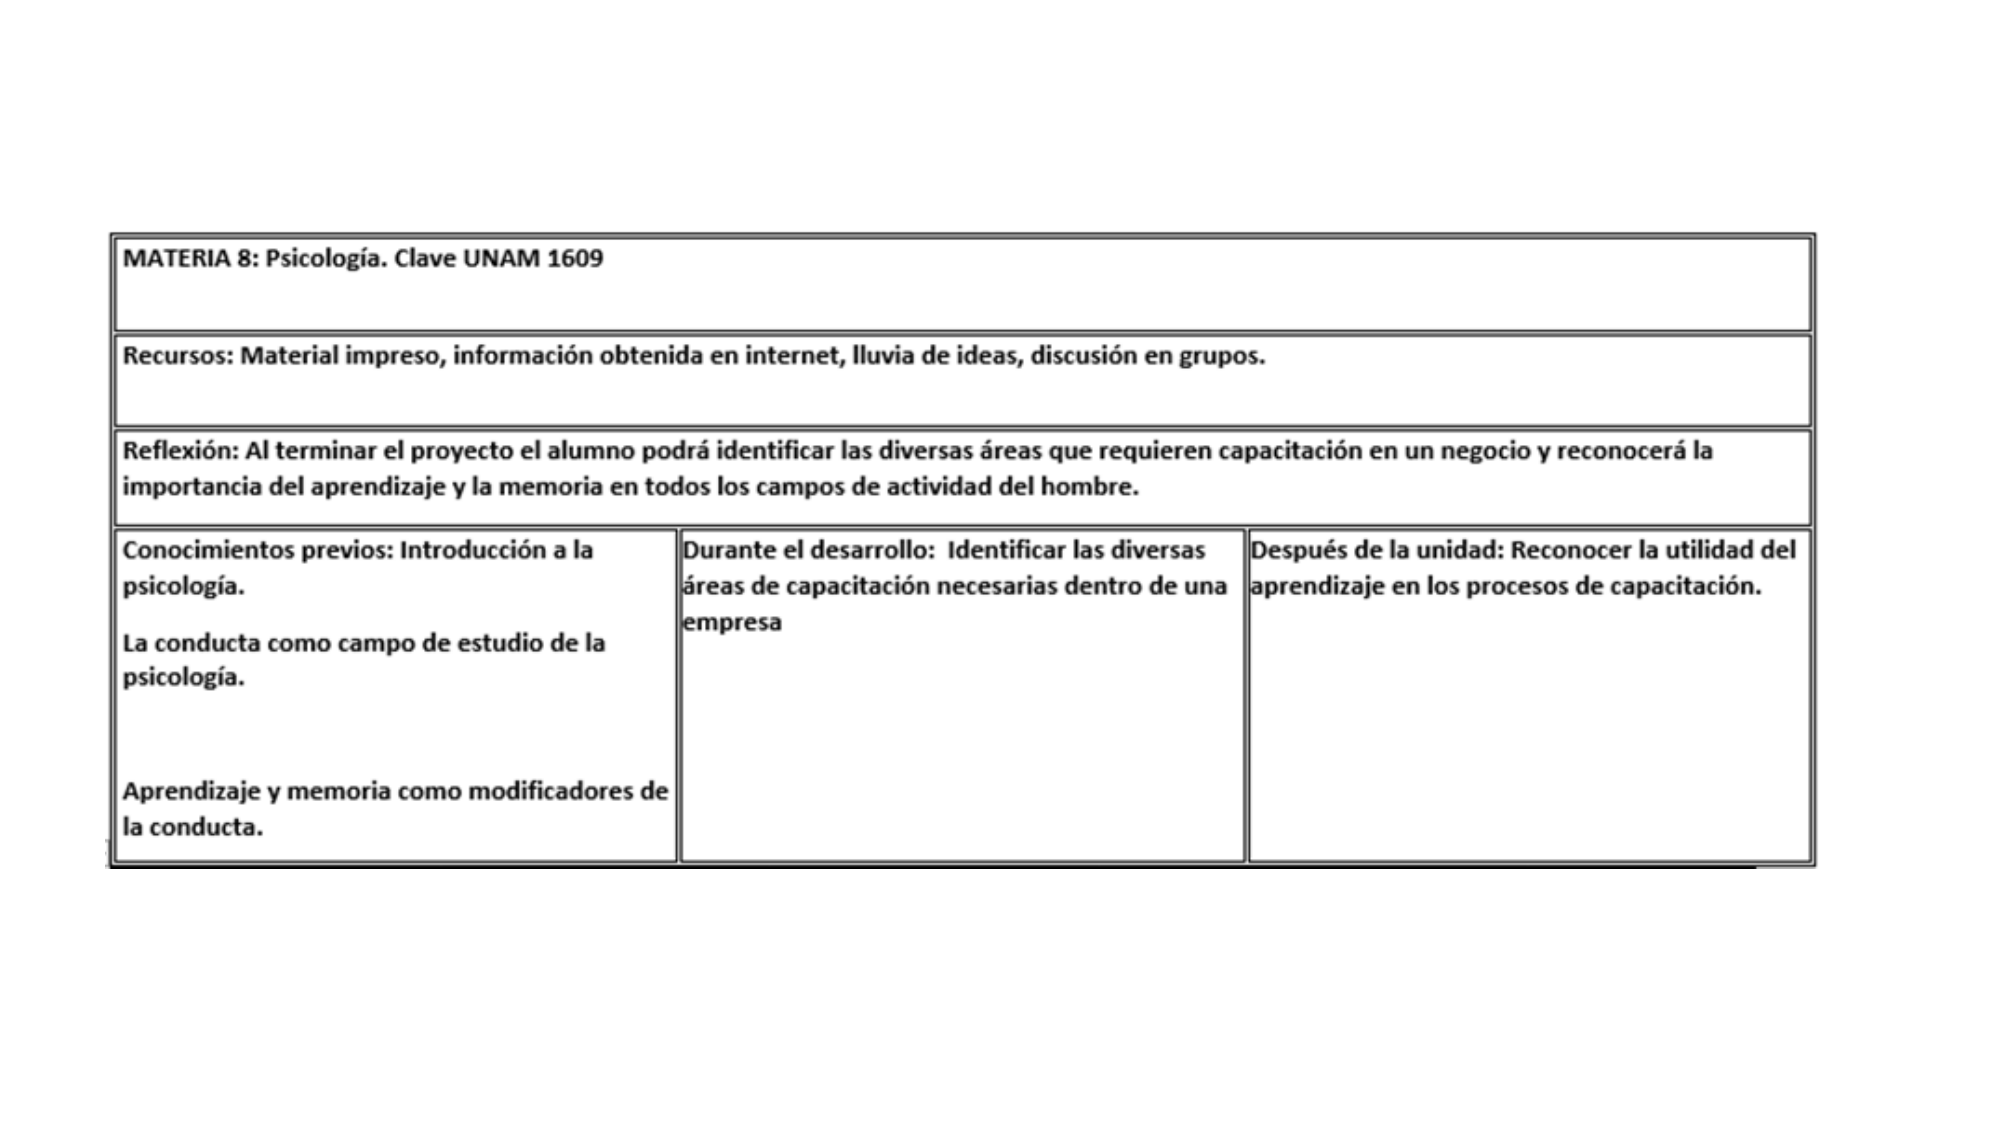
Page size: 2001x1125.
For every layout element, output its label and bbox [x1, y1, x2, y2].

picture [104, 229, 1820, 870]
